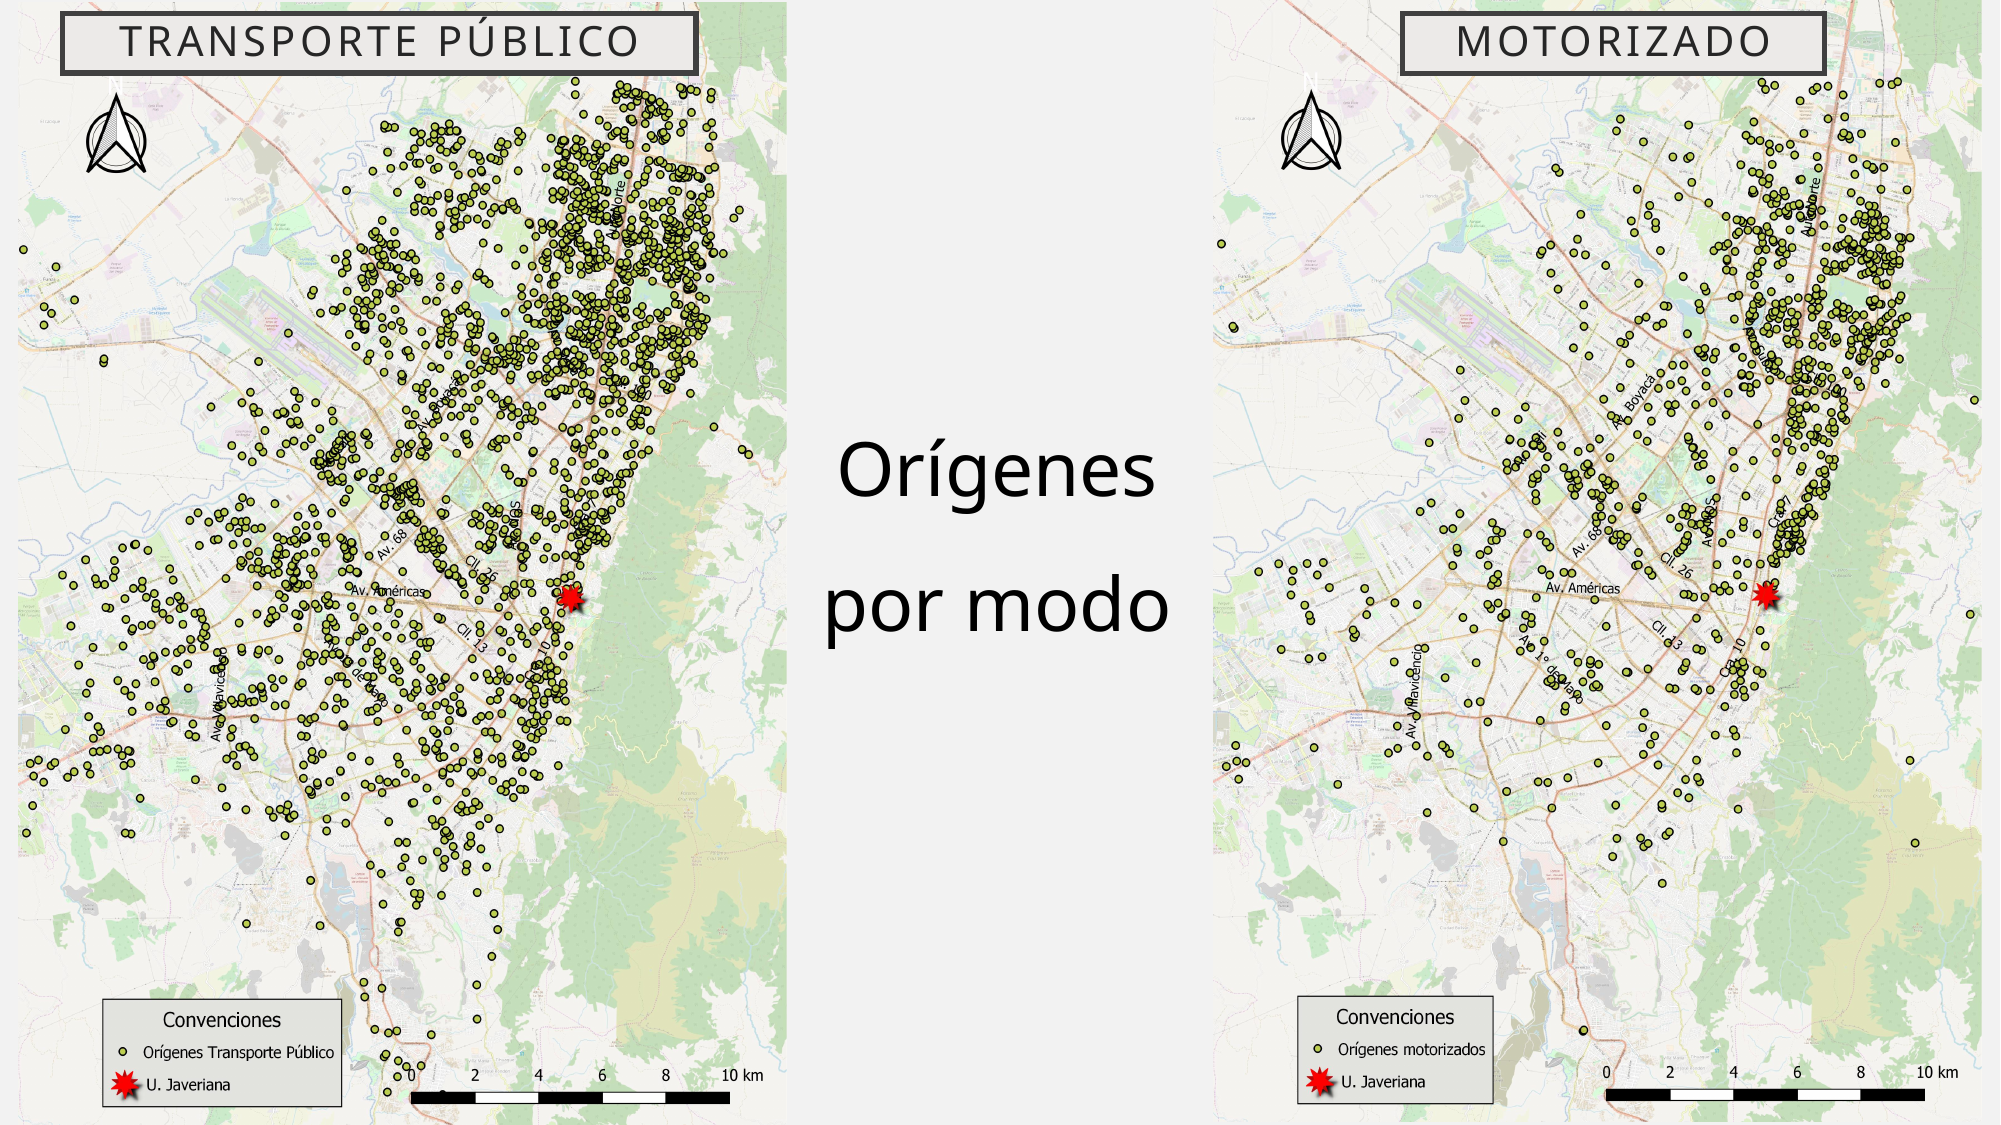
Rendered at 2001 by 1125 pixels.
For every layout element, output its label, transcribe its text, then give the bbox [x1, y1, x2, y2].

picture [1213, 0, 1982, 1122]
text_box Orígenes por modo [787, 206, 1213, 816]
picture [18, 2, 787, 1125]
